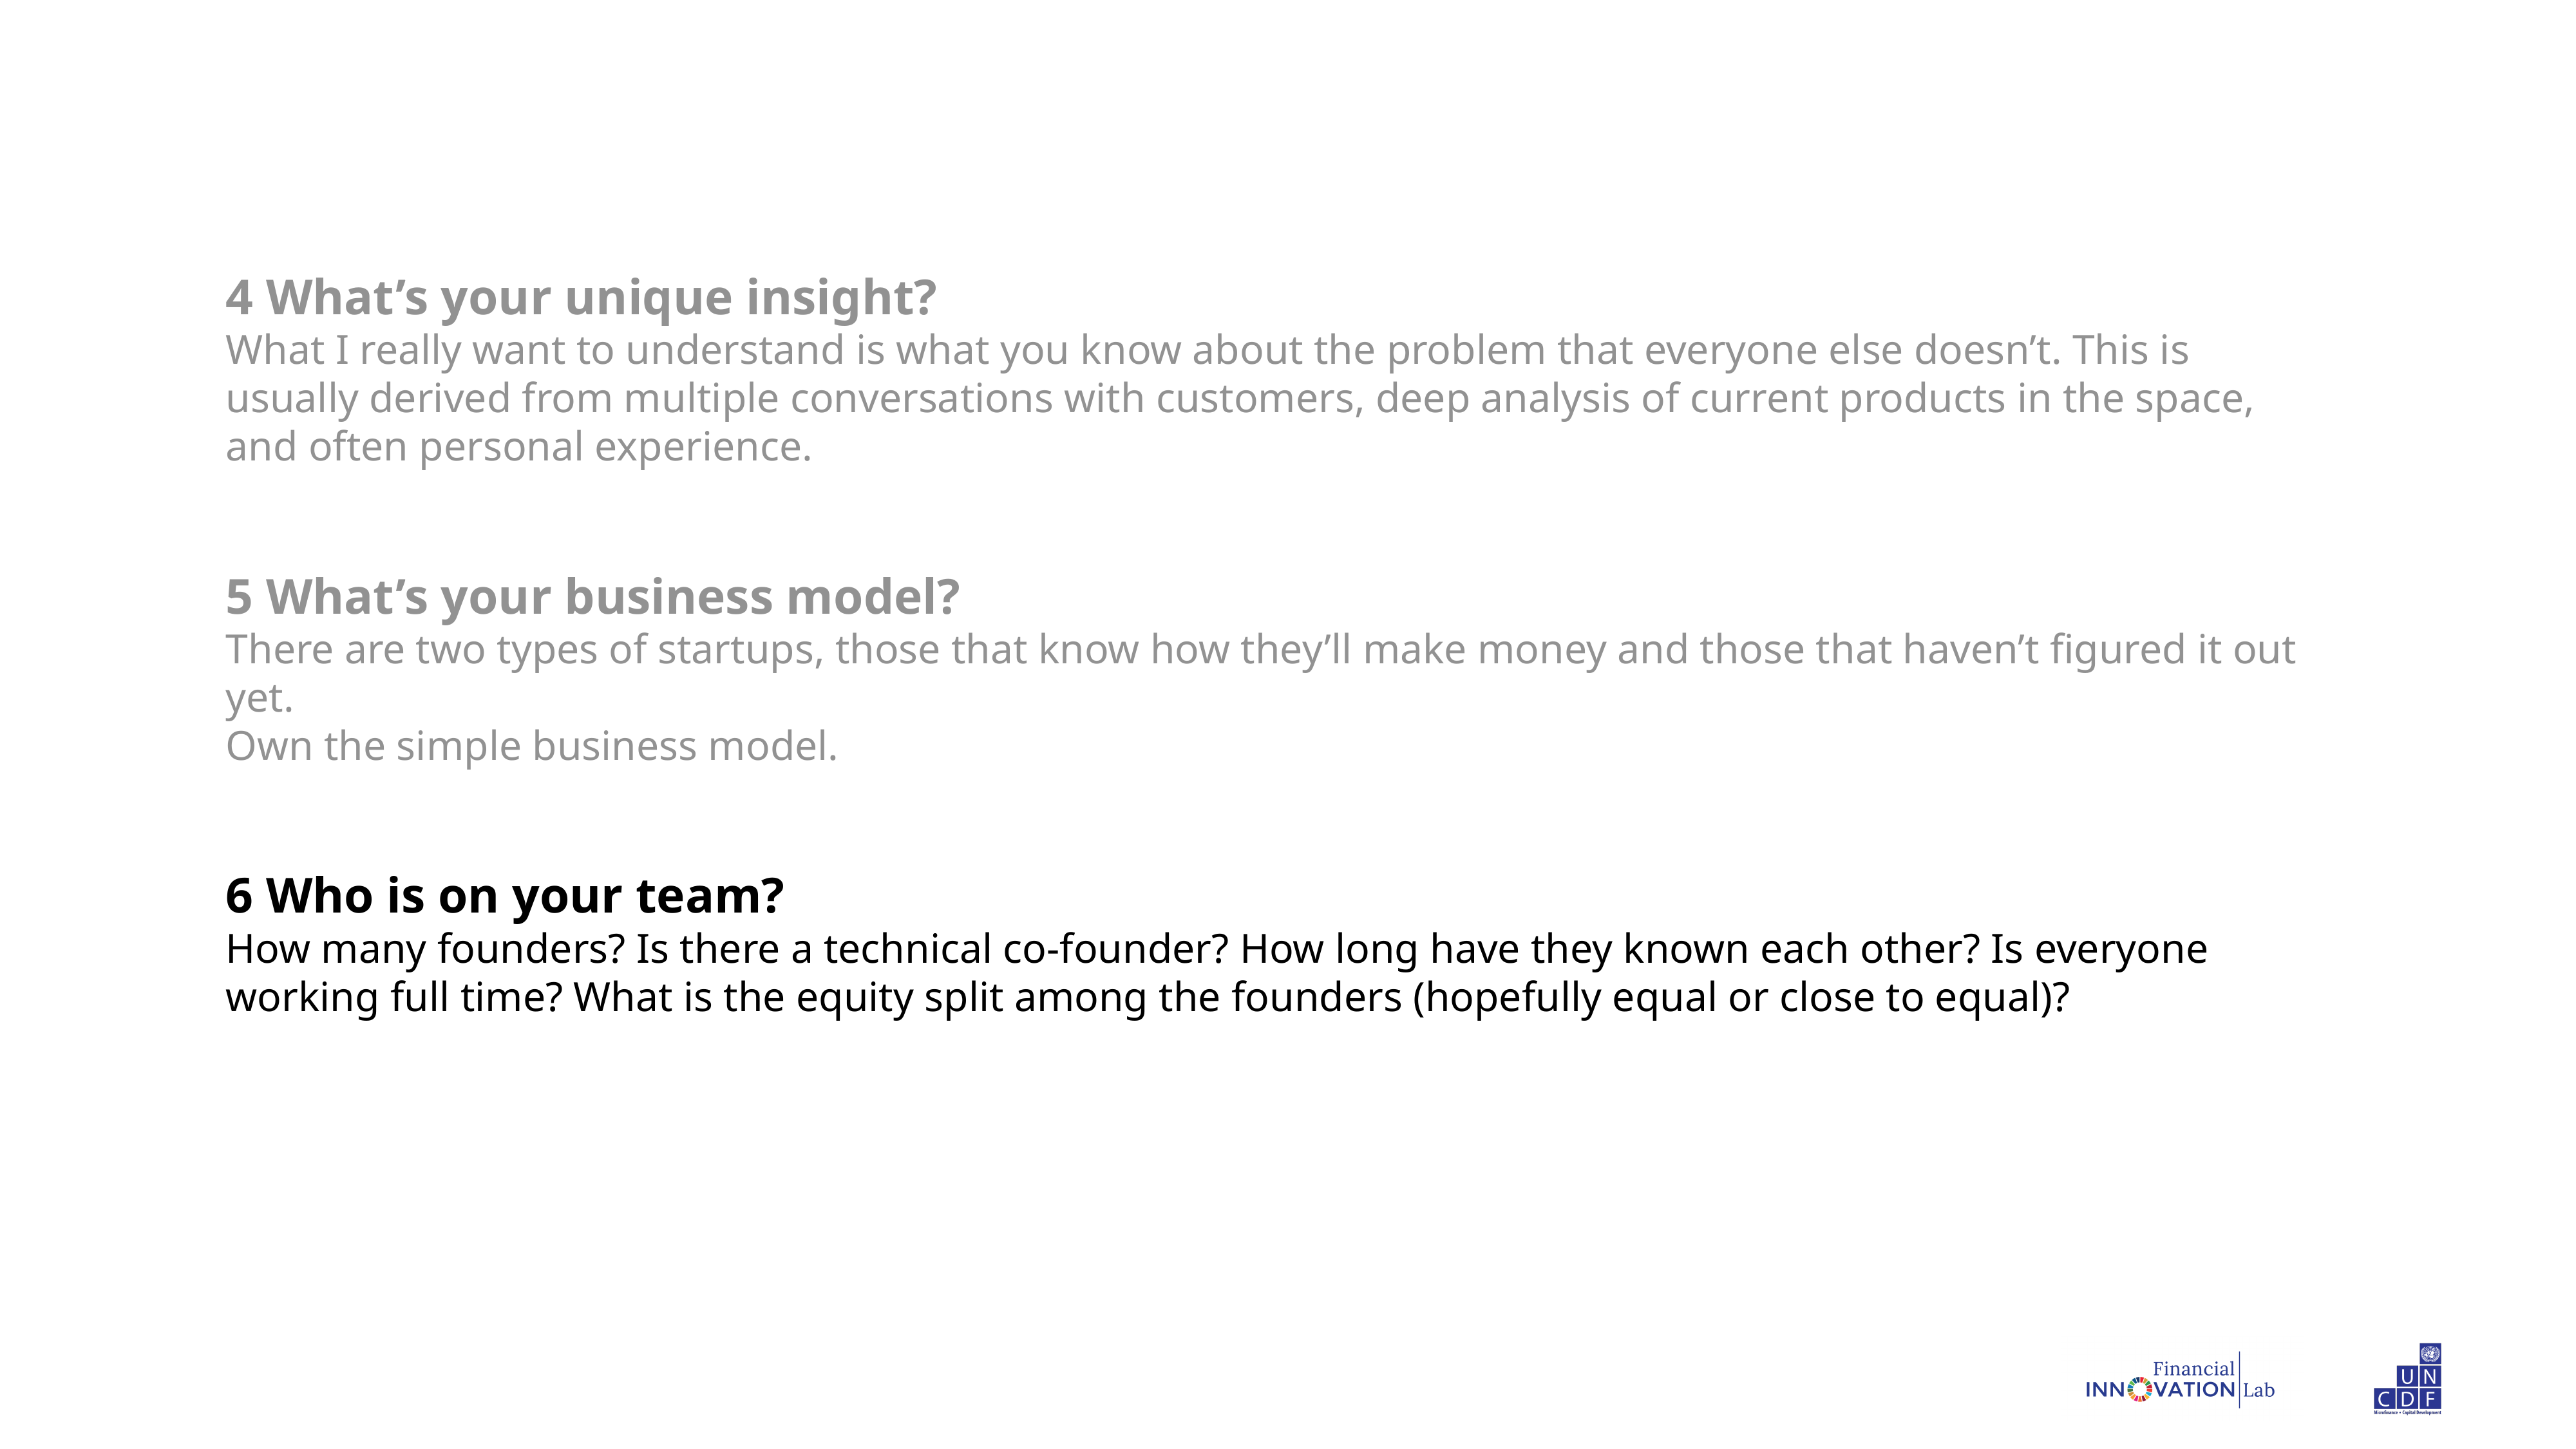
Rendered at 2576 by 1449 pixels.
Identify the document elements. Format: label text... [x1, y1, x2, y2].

picture [2061, 1336, 2304, 1421]
text_box 4 What’s your unique insight? What I really want to understand is what you know about the problem that everyone else doesn’t. This is usually derived from multiple conversations with customers, deep analysis of current products in the space, and often personal experience. 5 What’s your business model? There are two types of startups, those that know how they’ll make money and those that haven’t figured it out yet. Own the simple business model. 6 Who is on your team? How many founders? Is there a technical co-founder? How long have they known each other? Is everyone working full time? What is the equity split among the founders (hopefully equal or close to equal)? [220, 260, 2316, 1025]
picture [2373, 1341, 2442, 1417]
